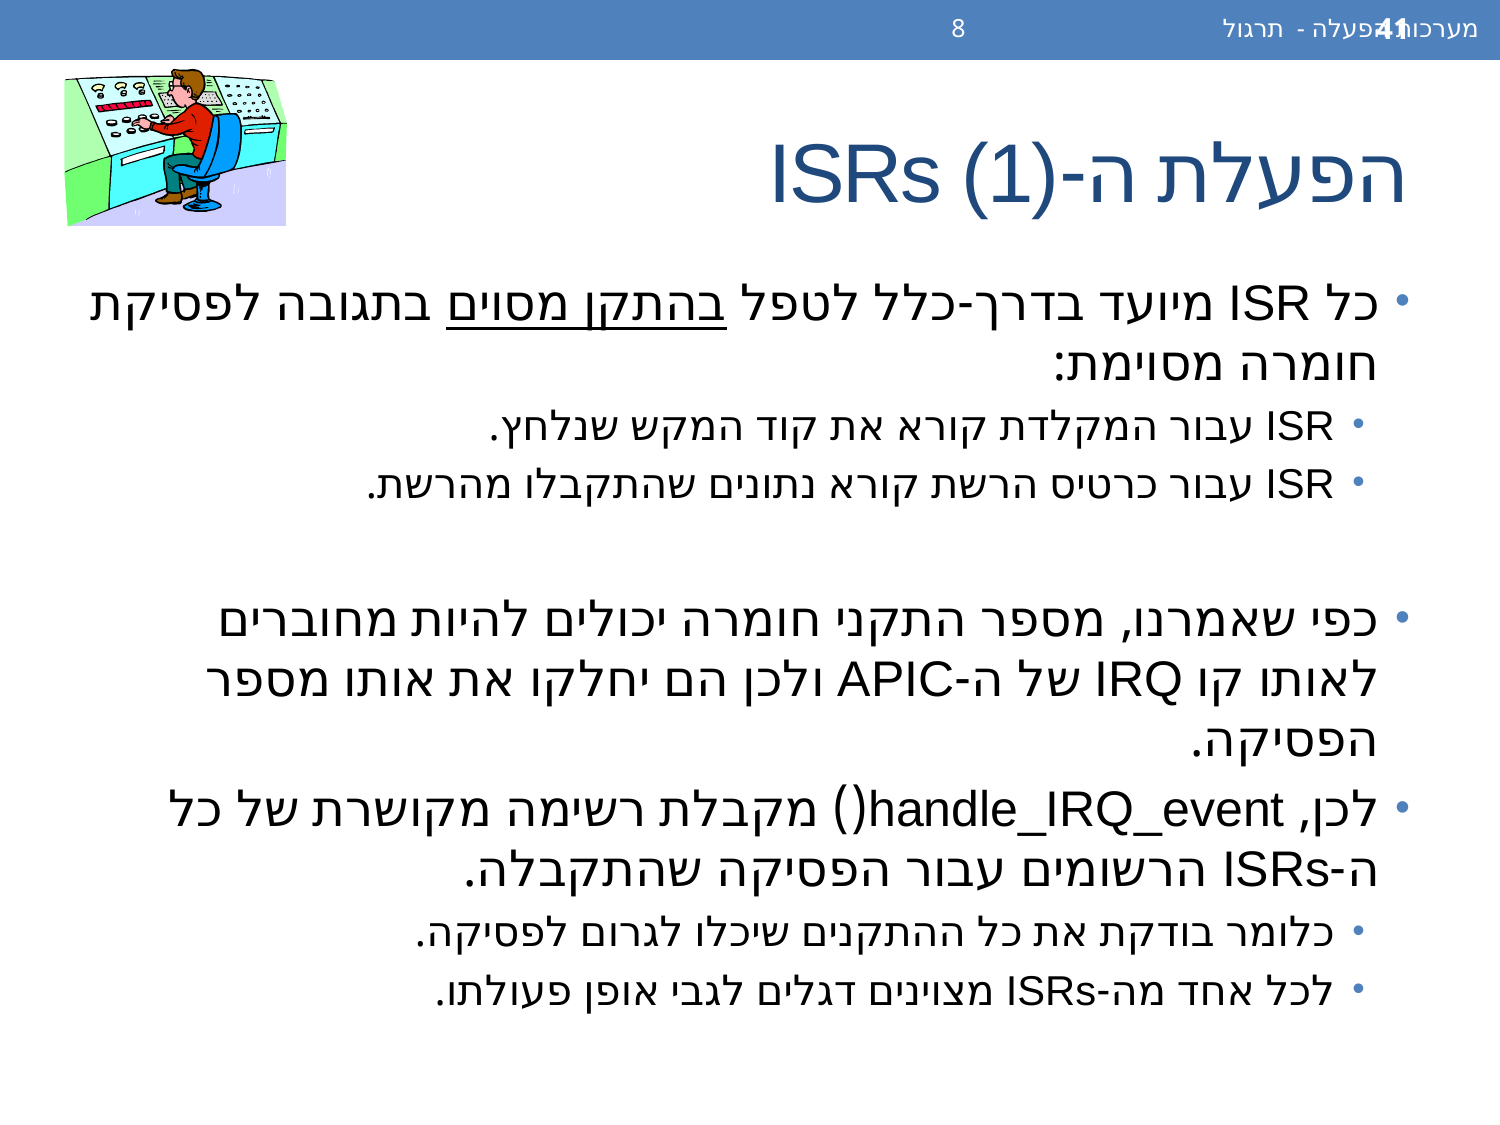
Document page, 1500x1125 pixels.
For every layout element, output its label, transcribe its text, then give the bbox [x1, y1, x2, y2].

footer מערכות הפעלה - תרגול 8 [562, 3, 1238, 57]
picture [63, 66, 290, 227]
title הפעלת ה-ISRs (1) [75, 87, 1425, 250]
list כל ISR מיועד בדרך-כלל לטפל בהתקן מסוים בתגובה לפסיקת חומרה מסוימת: ISR עבור המקלדת קורא את קוד המקש שנלחץ. ISR עבור כרטיס הרשת קורא נתונים שהתקבלו מהרשת. כפי שאמרנו, מספר התקני חומרה יכולים להיות מחוברים לאותו קו IRQ של ה-APIC ולכן הם יחלקו את אותו מספר הפסיקה. לכן, handle_IRQ_event() מקבלת רשימה מקושרת של כל ה-ISRs הרשומים עבור הפסיקה שהתקבלה. כלומר בודקת את כל ההתקנים שיכלו לגרום לפסיקה. לכל אחד מה-ISRs מצוינים דגלים לגבי אופן פעולתו. [75, 262, 1425, 1063]
slide_number 41 [1250, 3, 1425, 57]
